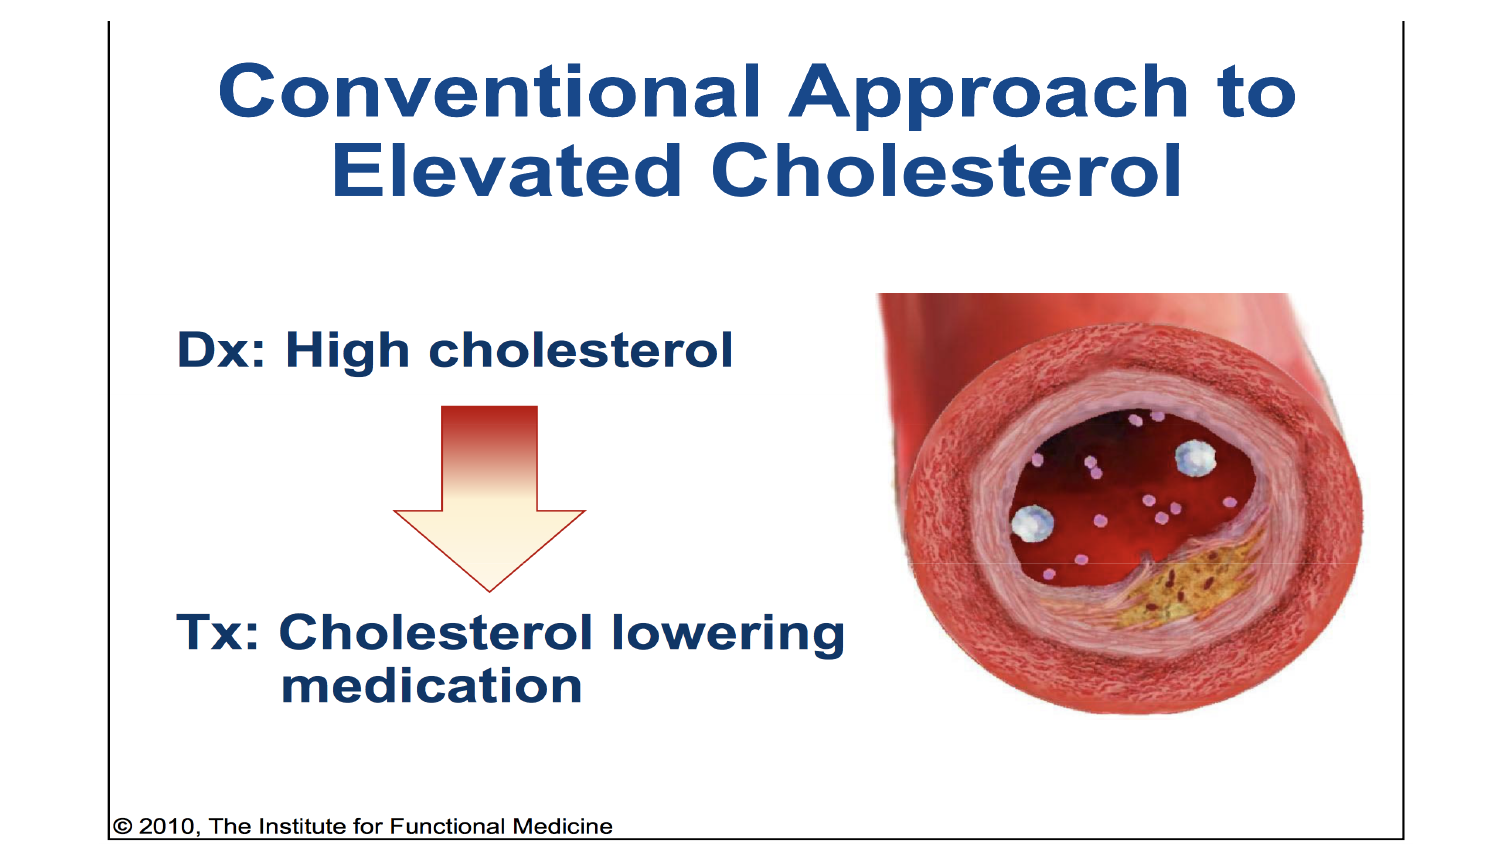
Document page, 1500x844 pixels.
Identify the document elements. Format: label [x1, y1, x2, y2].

picture [99, 21, 1413, 844]
